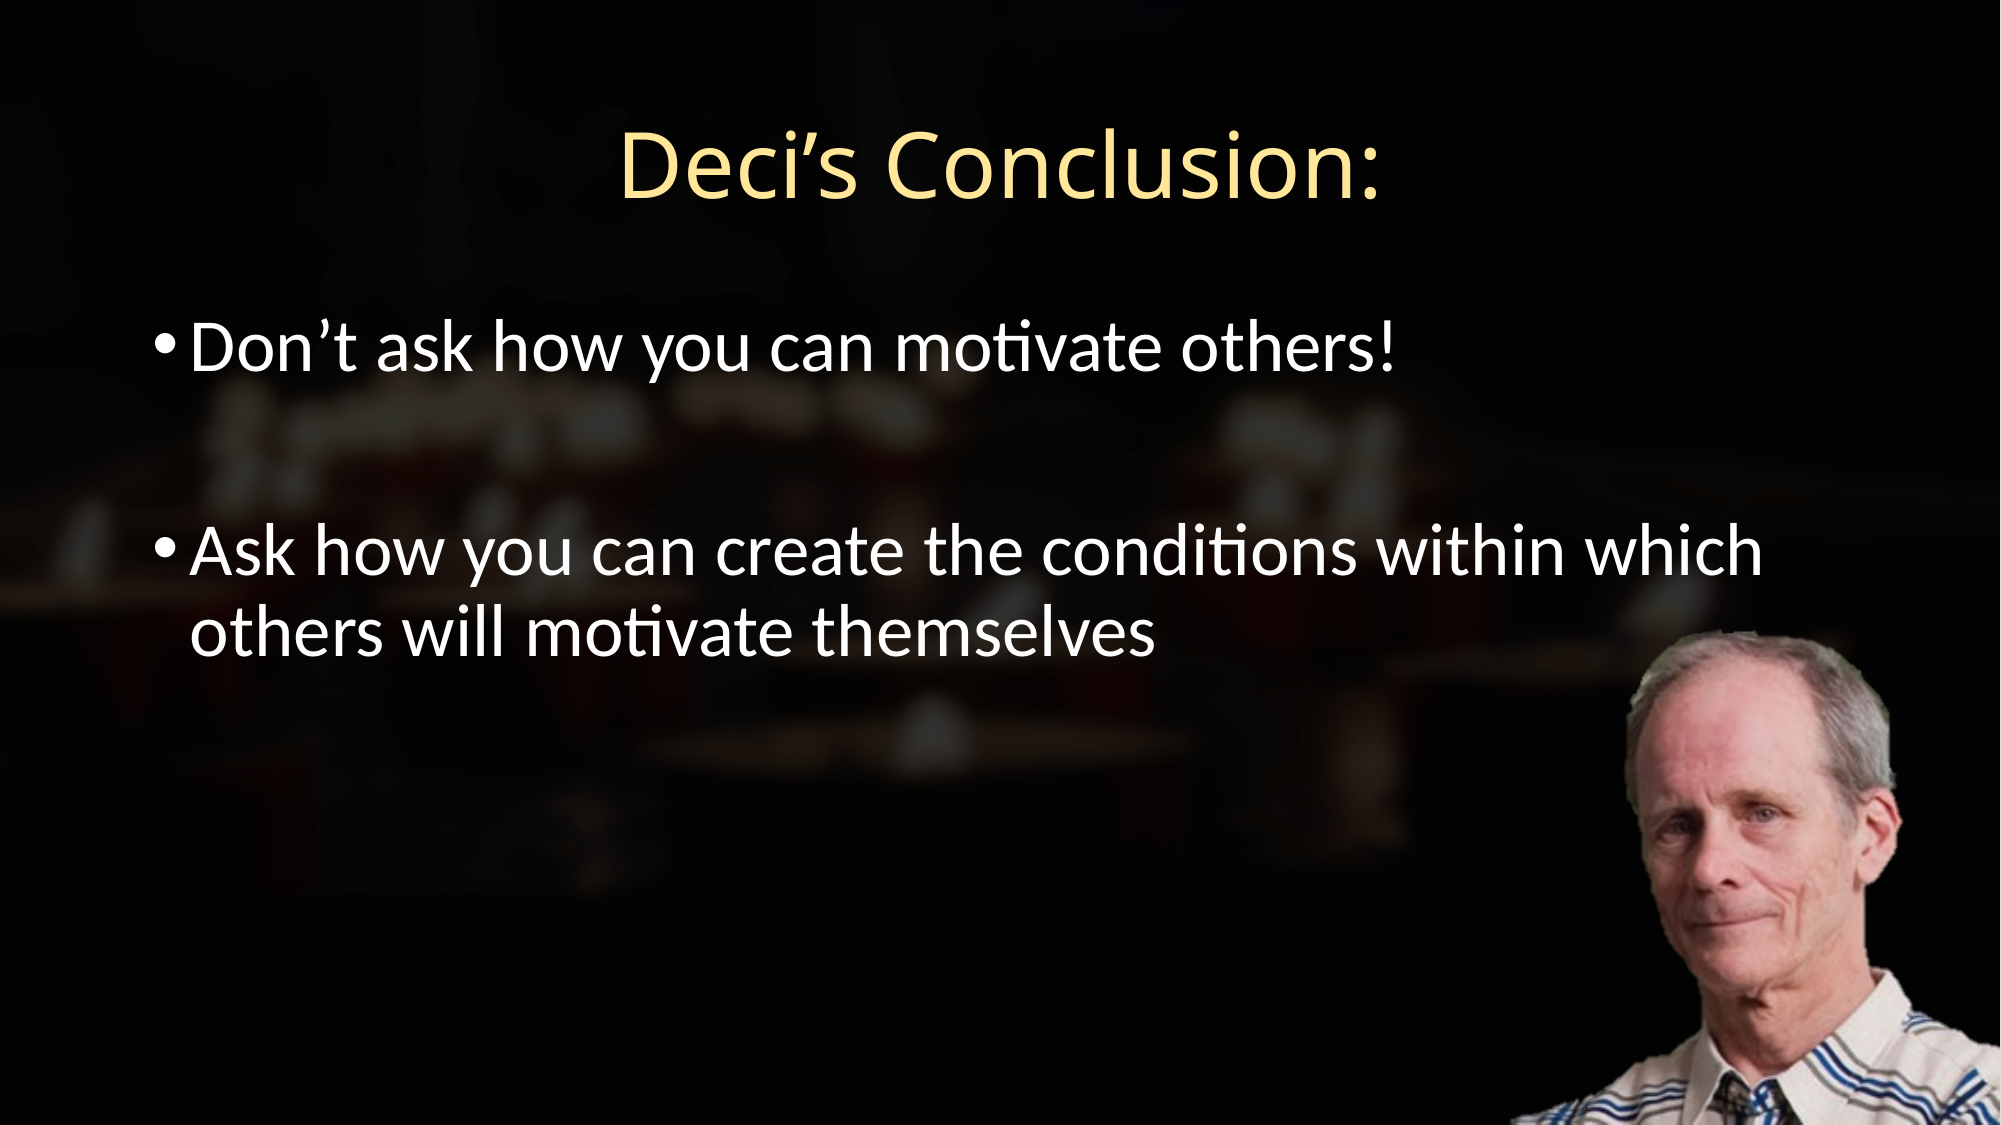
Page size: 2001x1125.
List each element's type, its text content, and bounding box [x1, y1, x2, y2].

picture [0, 0, 2001, 1125]
list Don’t ask how you can motivate others! Ask how you can create the conditions within which others will motivate themselves [137, 299, 1863, 1014]
title Deci’s Conclusion: [137, 59, 1863, 278]
